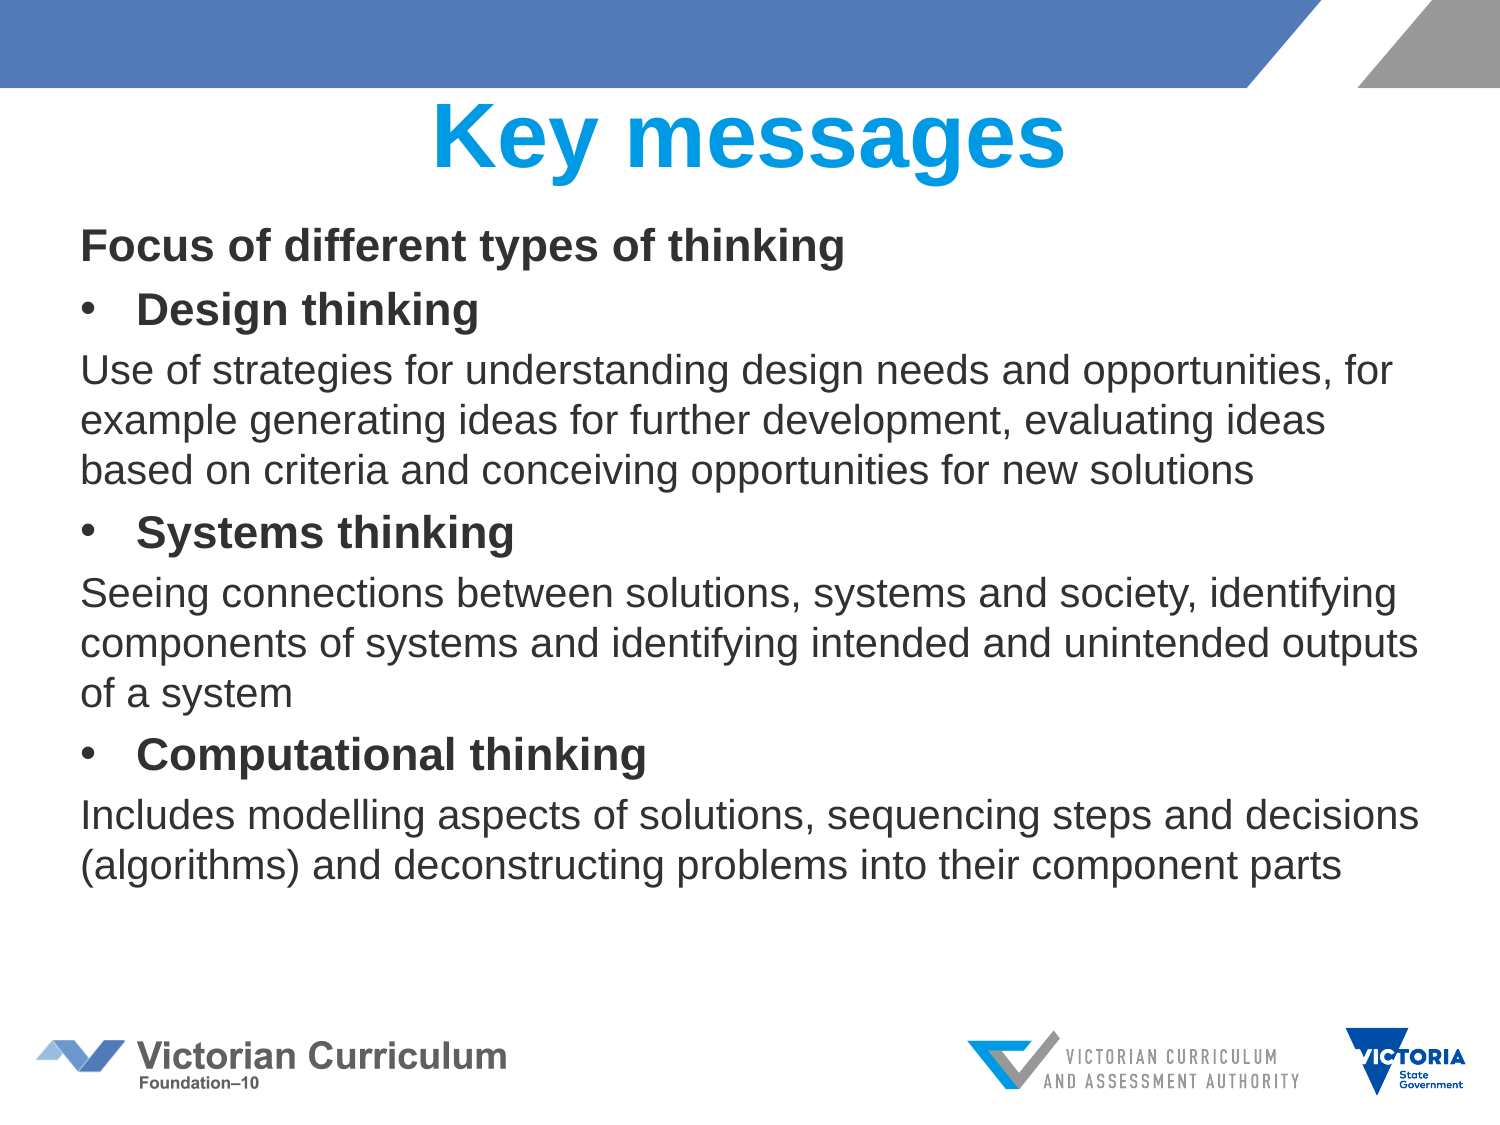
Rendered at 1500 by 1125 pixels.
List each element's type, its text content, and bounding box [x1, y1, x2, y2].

list Focus of different types of thinking Design thinking Use of strategies for understanding design needs and opportunities, for example generating ideas for further development, evaluating ideas based on criteria and conceiving opportunities for new solutions Systems thinking Seeing connections between solutions, systems and society, identifying components of systems and identifying intended and unintended outputs of a system Computational thinking Includes modelling aspects of solutions, sequencing steps and decisions (algorithms) and deconstructing problems into their component parts [64, 208, 1447, 859]
picture [0, 0, 1500, 1125]
title Key messages [112, 42, 1388, 208]
